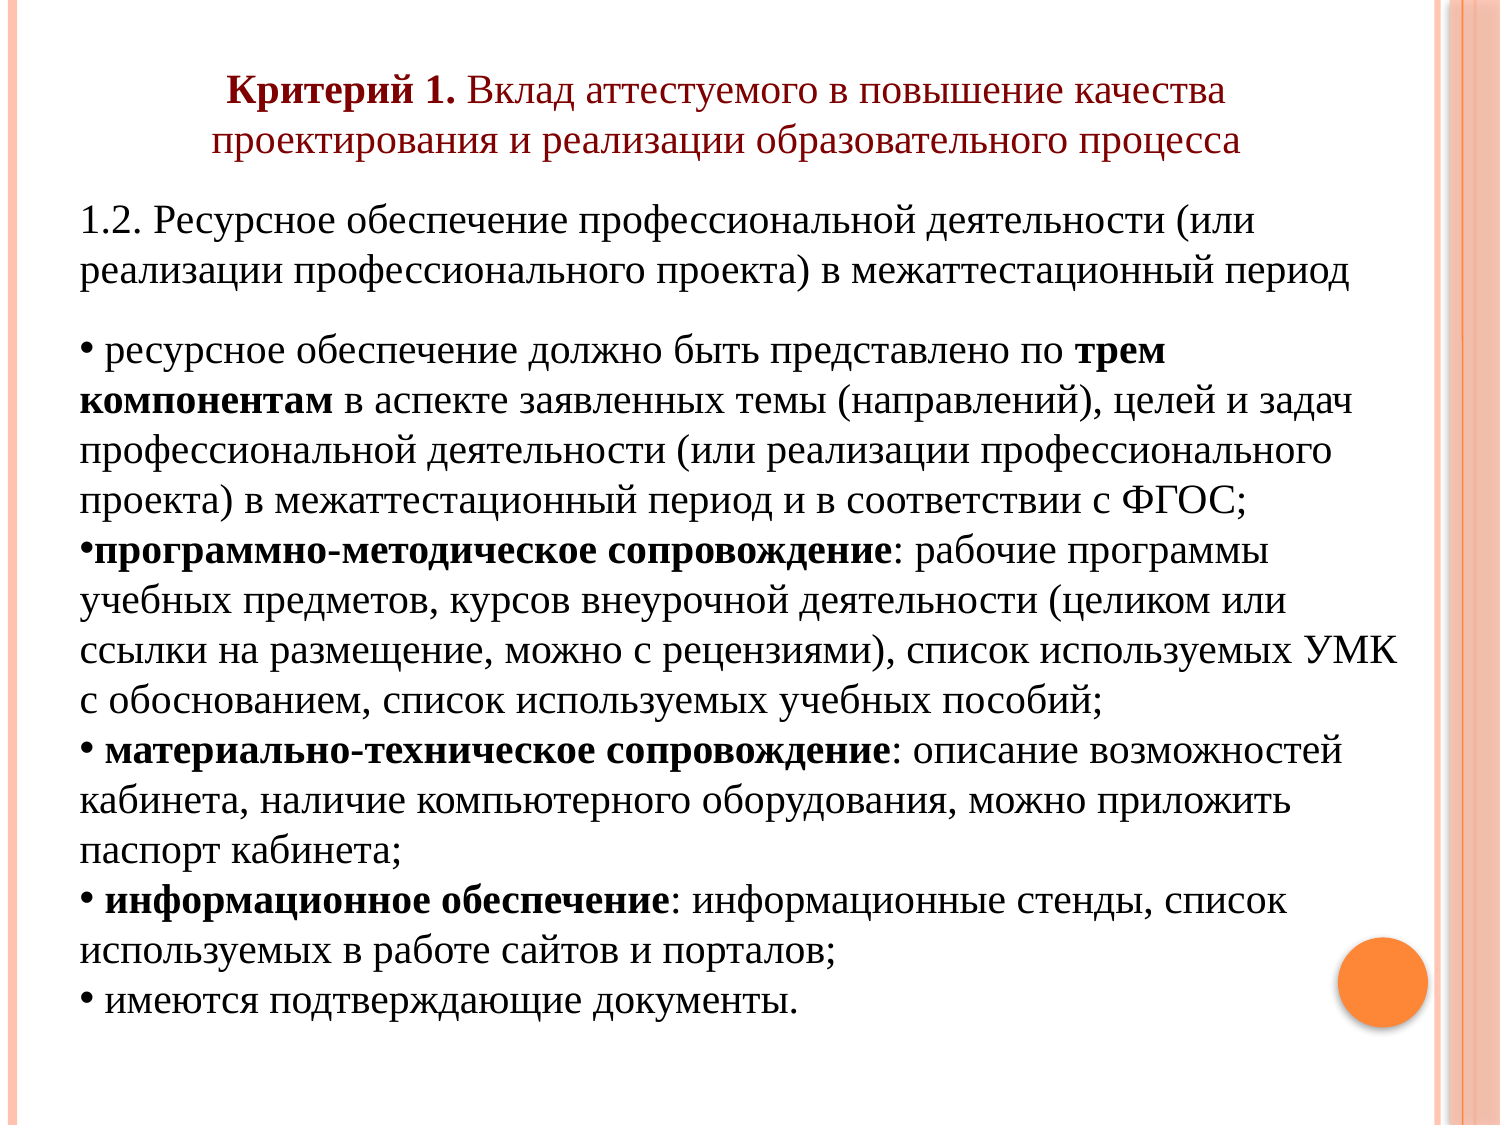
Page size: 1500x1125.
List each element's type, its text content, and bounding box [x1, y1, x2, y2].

text_box Критерий 1. Вклад аттестуемого в повышение качества проектирования и реализации образовательного процесса [147, 54, 1306, 170]
text_box 1.2. Ресурсное обеспечение профессиональной деятельности (или реализации профессионального проекта) в межаттестационный период [64, 184, 1412, 300]
text_box ресурсное обеспечение должно быть представлено по трем компонентам в аспекте заявленных темы (направлений), целей и задач профессиональной деятельности (или реализации профессионального проекта) в межаттестационный период и в соответствии с ФГОС; программно-методическое сопровождение: рабочие программы учебных предметов, курсов внеурочной деятельности (целиком или ссылки на размещение, можно с рецензиями), список используемых УМК с обоснованием, список используемых учебных пособий; материально-техническое сопровождение: описание возможностей кабинета, наличие компьютерного оборудования, можно приложить паспорт кабинета; информационное обеспечение: информационные стенды, список используемых в работе сайтов и порталов; имеются подтверждающие документы. [64, 314, 1436, 1030]
